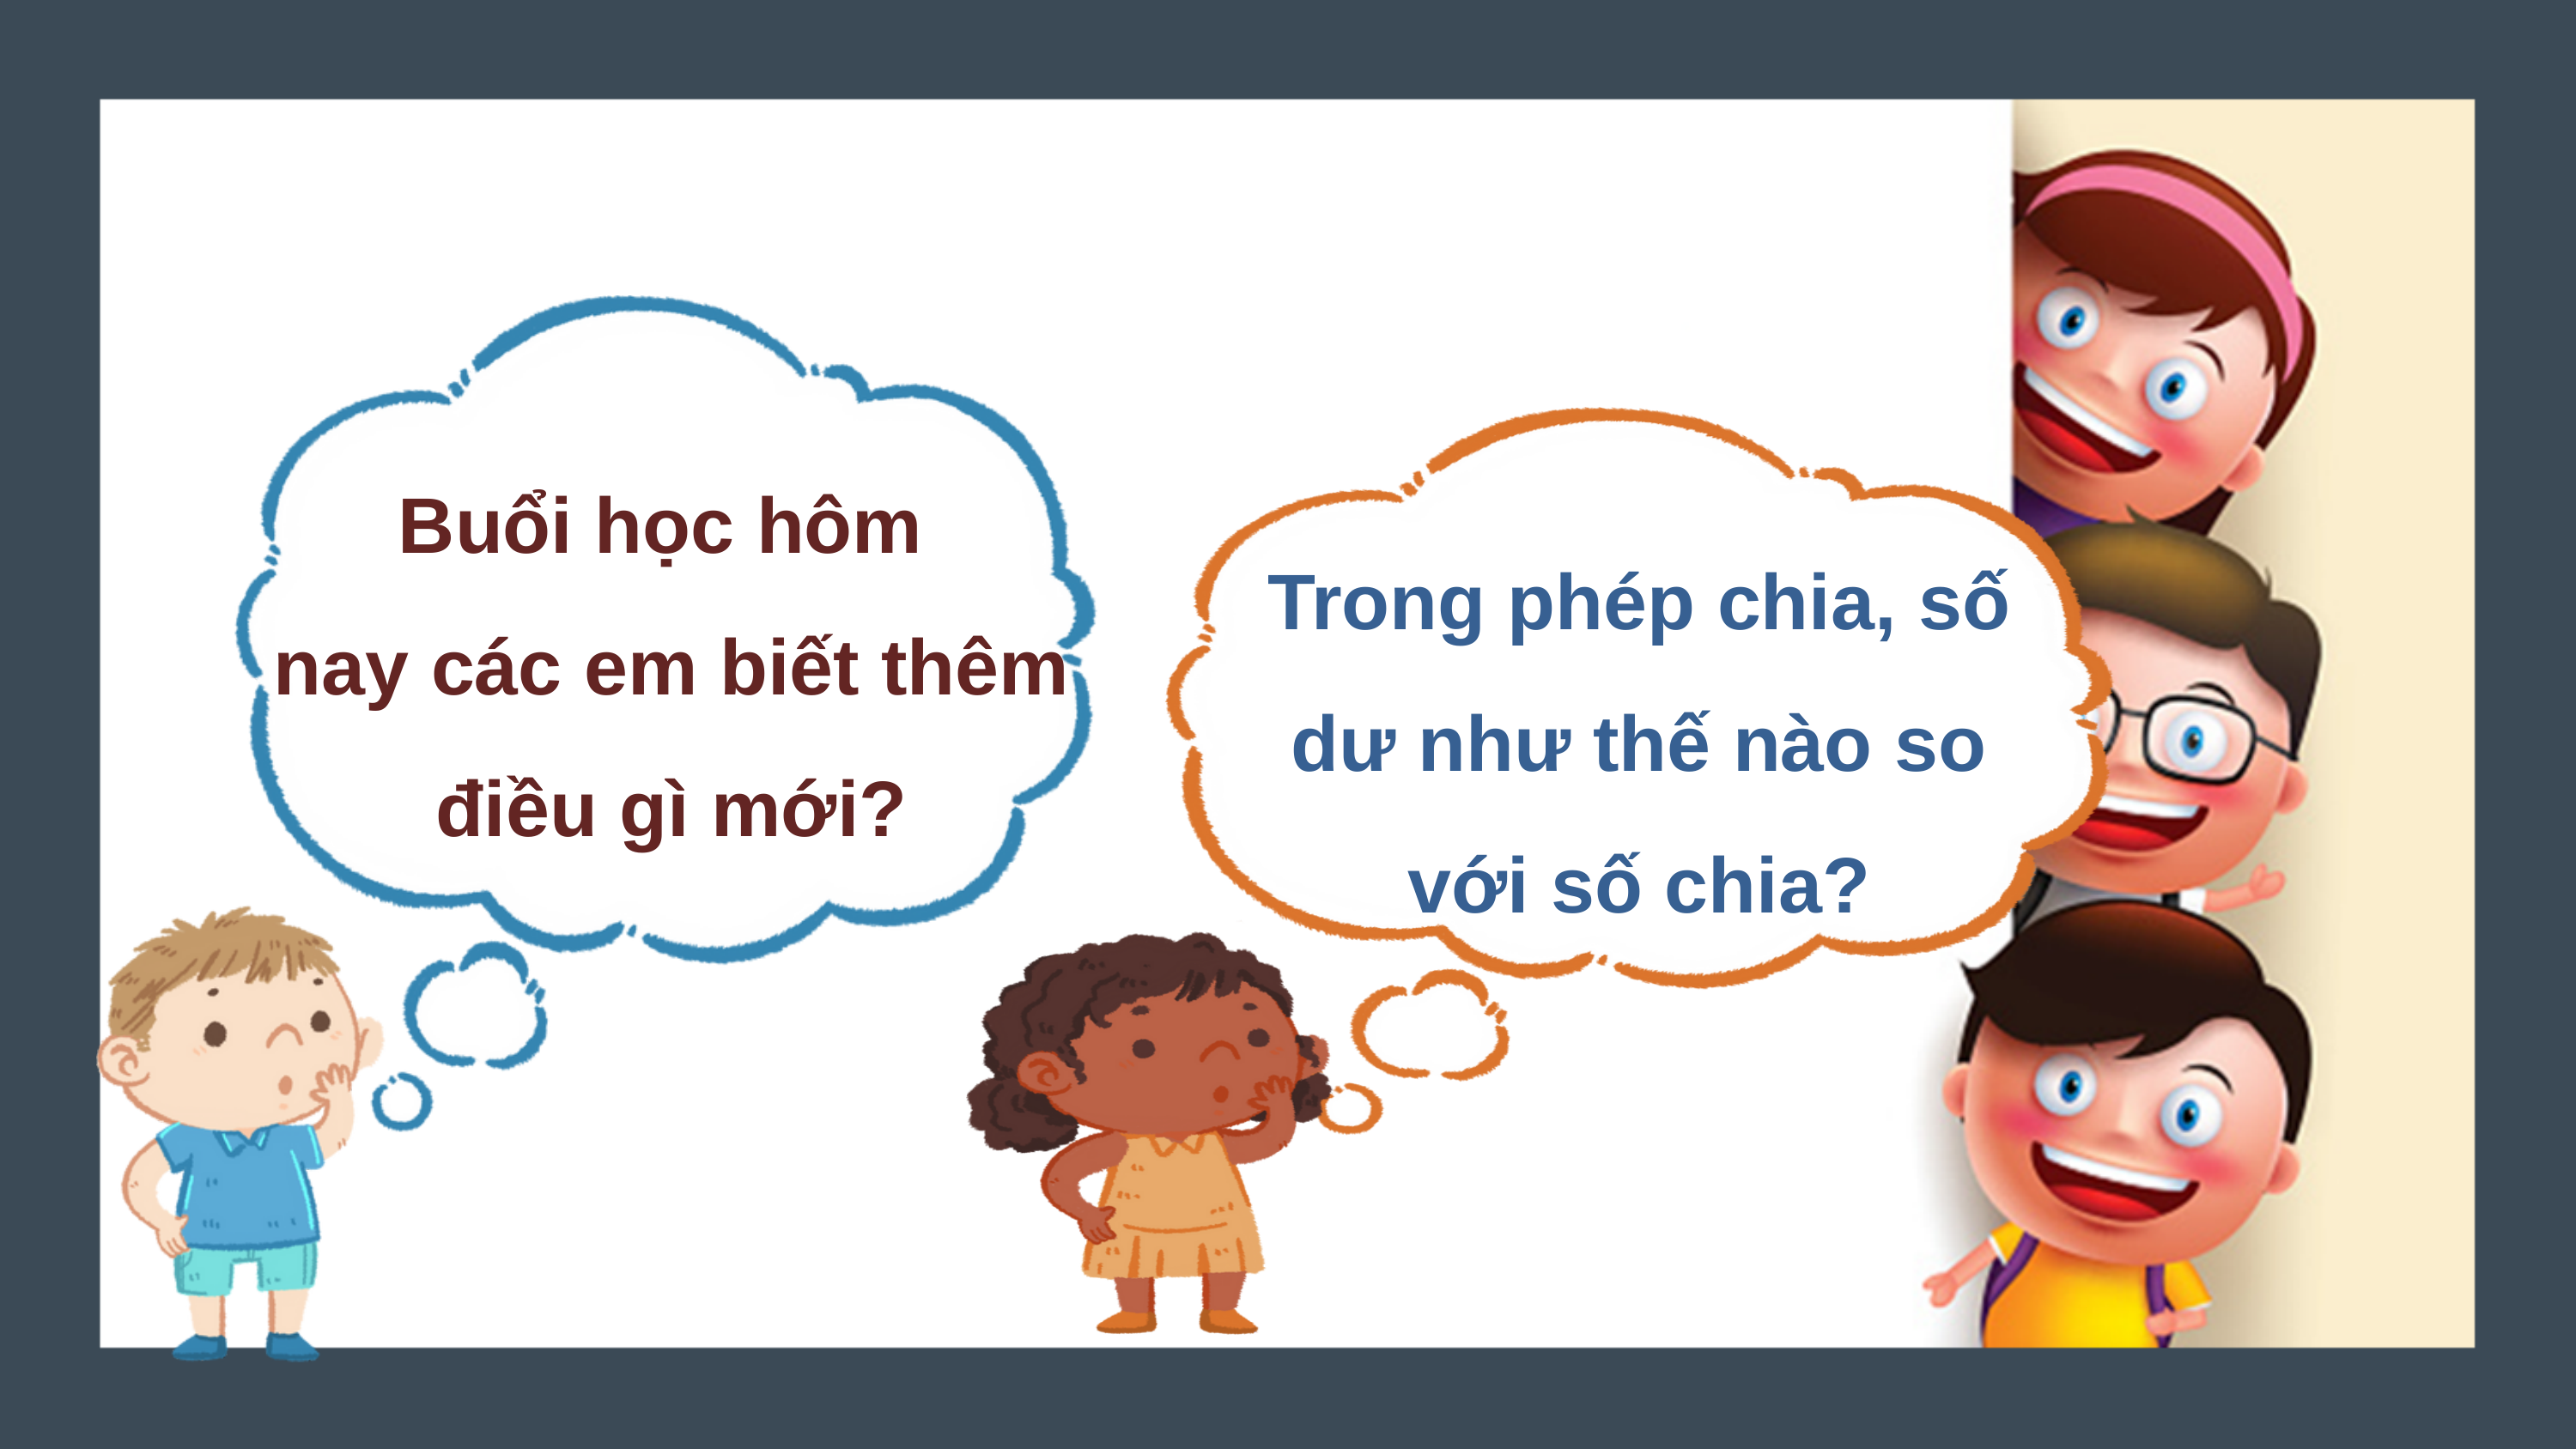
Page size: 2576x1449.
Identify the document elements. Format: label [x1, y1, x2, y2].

text_box [96, 294, 1097, 1363]
text_box [965, 406, 2115, 1335]
picture [0, 0, 2576, 1449]
